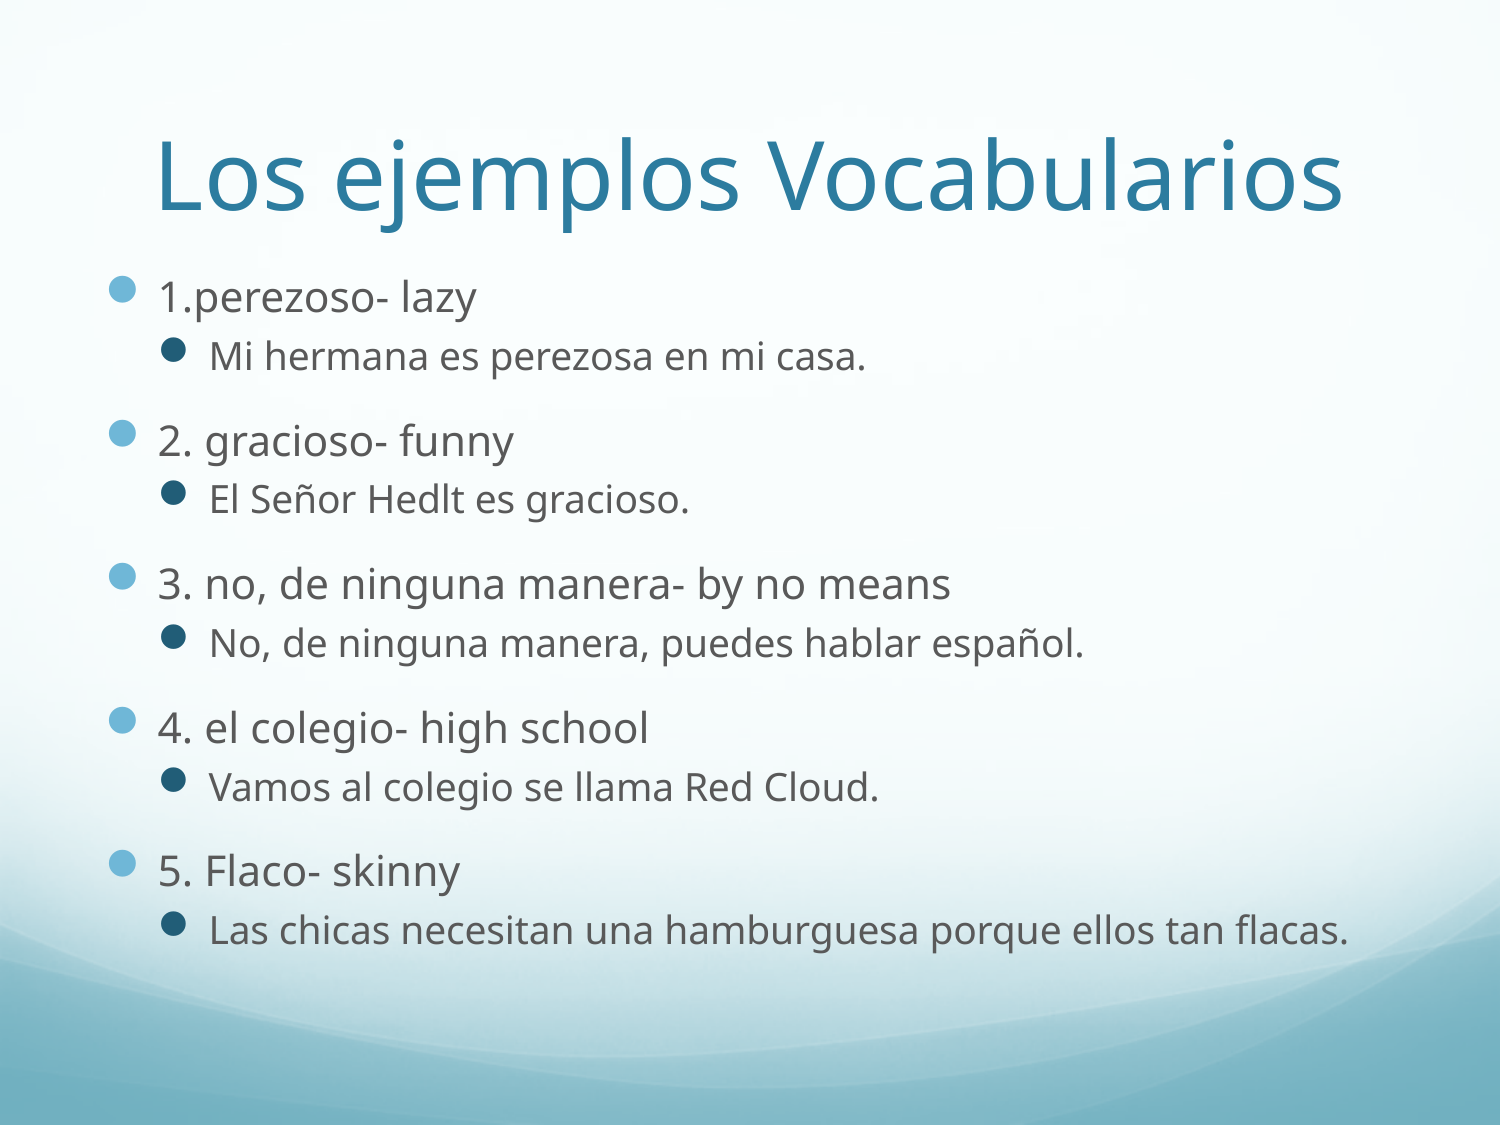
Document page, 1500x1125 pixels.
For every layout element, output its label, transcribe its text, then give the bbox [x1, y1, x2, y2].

list 1.perezoso- lazy Mi hermana es perezosa en mi casa. 2. gracioso- funny El Señor Hedlt es gracioso. 3. no, de ninguna manera- by no means No, de ninguna manera, puedes hablar español. 4. el colegio- high school Vamos al colegio se llama Red Cloud. 5. Flaco- skinny Las chicas necesitan una hamburguesa porque ellos tan flacas. [90, 262, 1410, 975]
title Los ejemplos Vocabularios [90, 17, 1410, 237]
